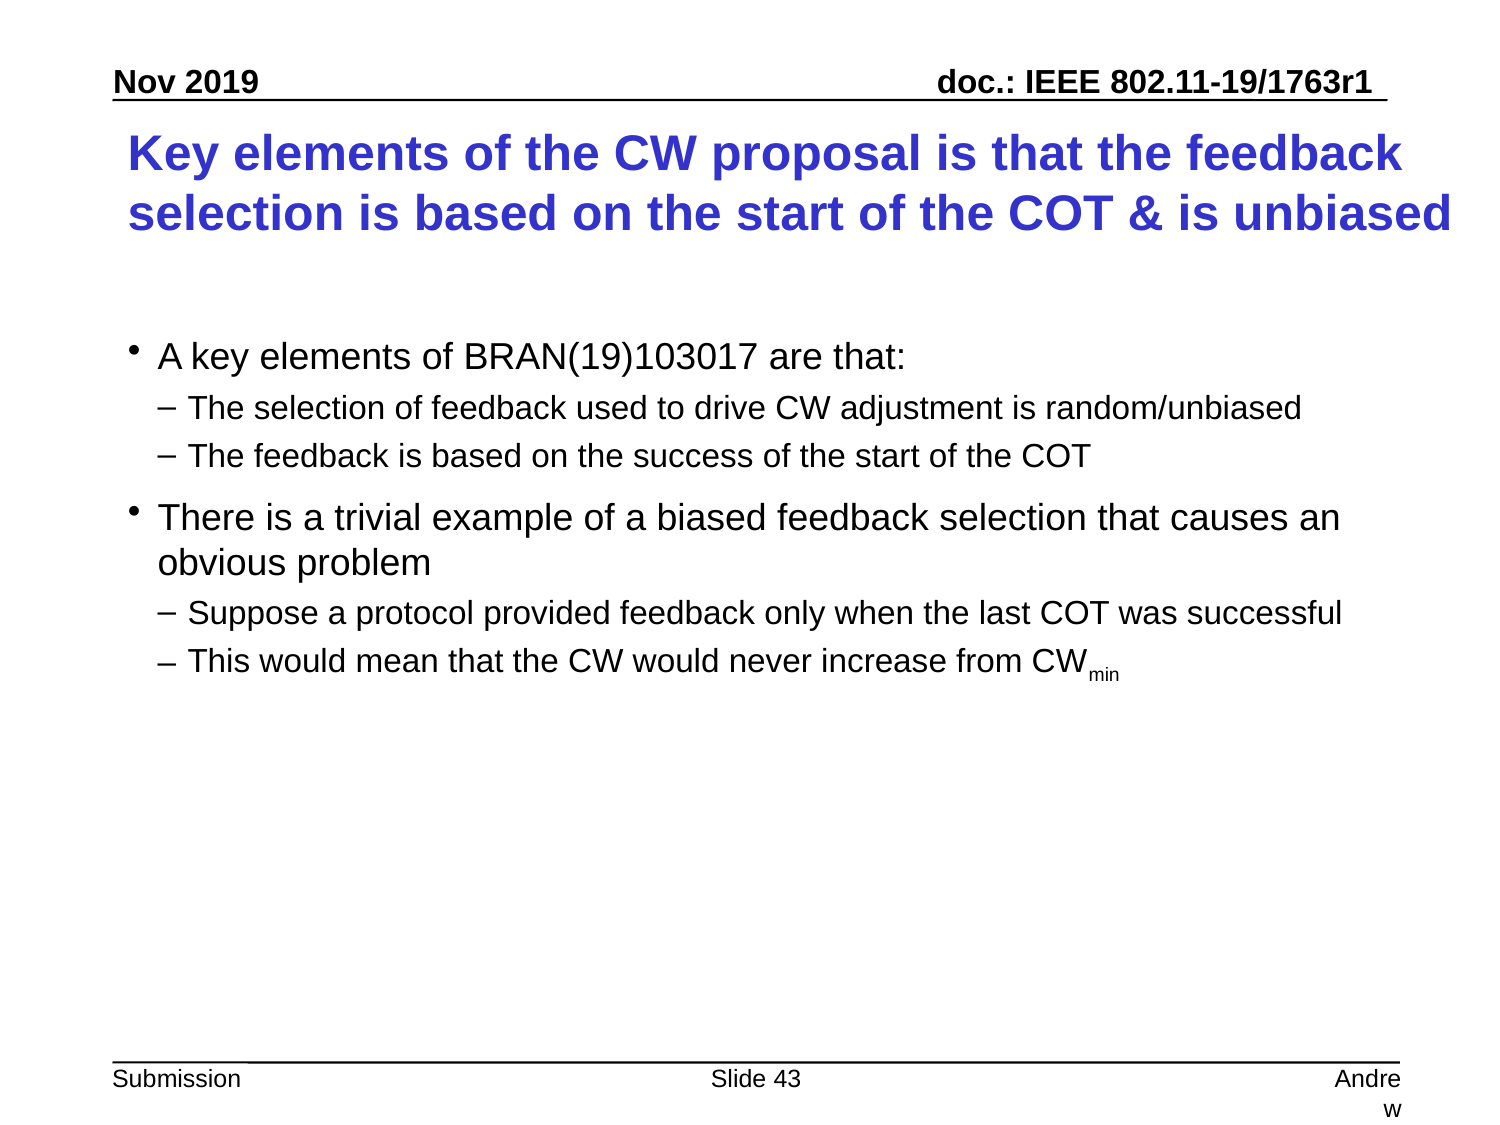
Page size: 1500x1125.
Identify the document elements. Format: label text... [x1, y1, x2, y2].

slide_number Slide 43 [709, 1061, 803, 1093]
title Key elements of the CW proposal is that the feedback selection is based on the start of the COT & is unbiased [112, 112, 1500, 288]
list A key elements of BRAN(19)103017 are that: The selection of feedback used to drive CW adjustment is random/unbiased The feedback is based on the success of the start of the COT There is a trivial example of a biased feedback selection that causes an obvious problem Suppose a protocol provided feedback only when the last COT was successful This would mean that the CW would never increase from CWmin [112, 324, 1388, 1000]
footer Andrew Myles, Cisco [1320, 1061, 1402, 1093]
